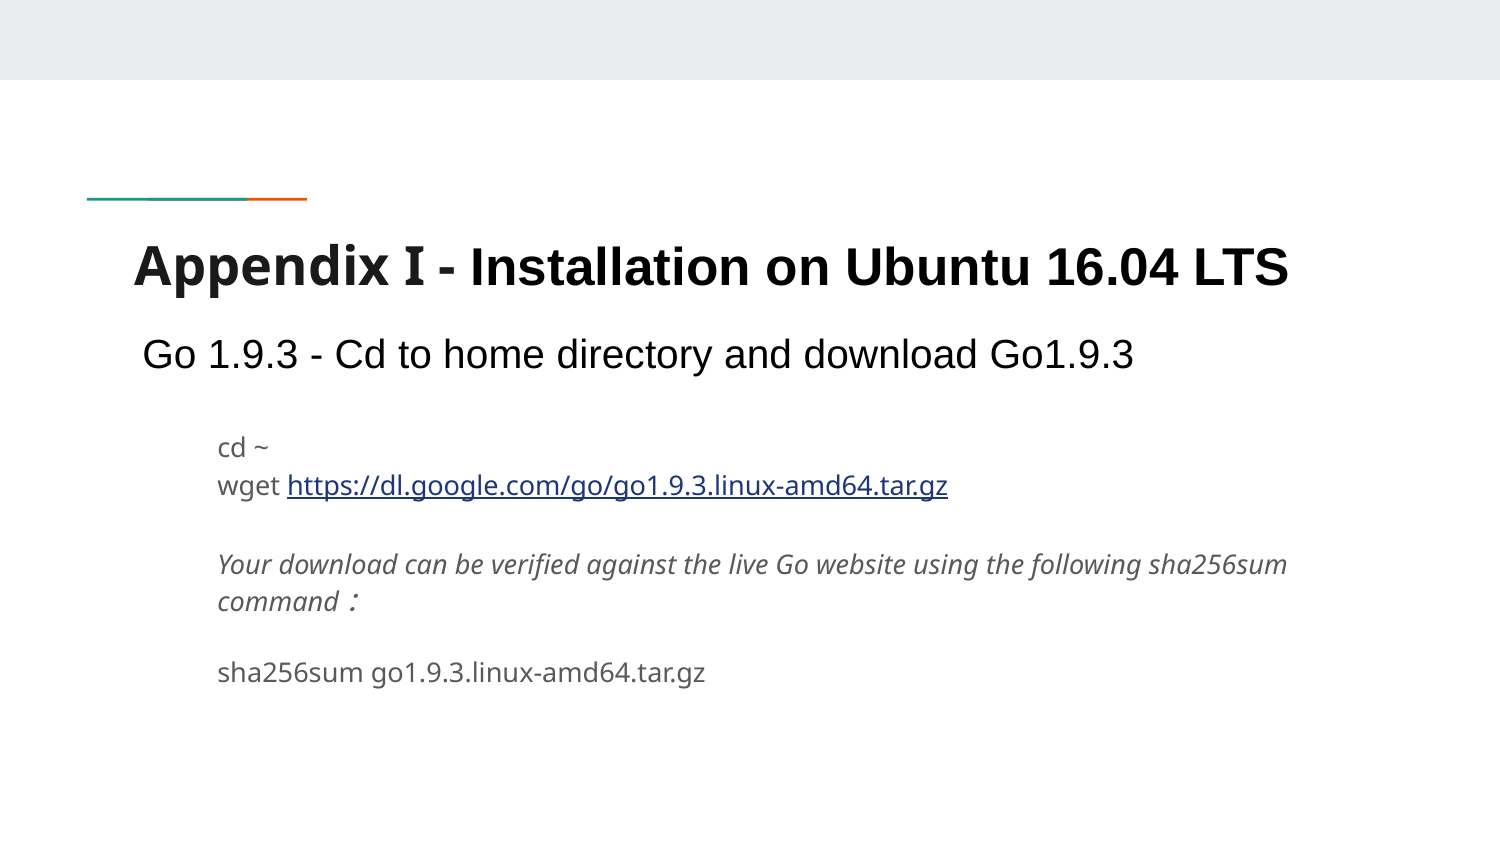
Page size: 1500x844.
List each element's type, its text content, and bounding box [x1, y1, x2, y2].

title Appendix I - Installation on Ubuntu 16.04 LTS [119, 216, 1381, 305]
list Go 1.9.3 - Cd to home directory and download Go1.9.3 cd ~ wget https://dl.google.com/go/go1.9.3.linux-amd64.tar.gz Your download can be verified against the live Go website using the following sha256sum command： sha256sum go1.9.3.linux-amd64.tar.gz [127, 304, 1389, 694]
